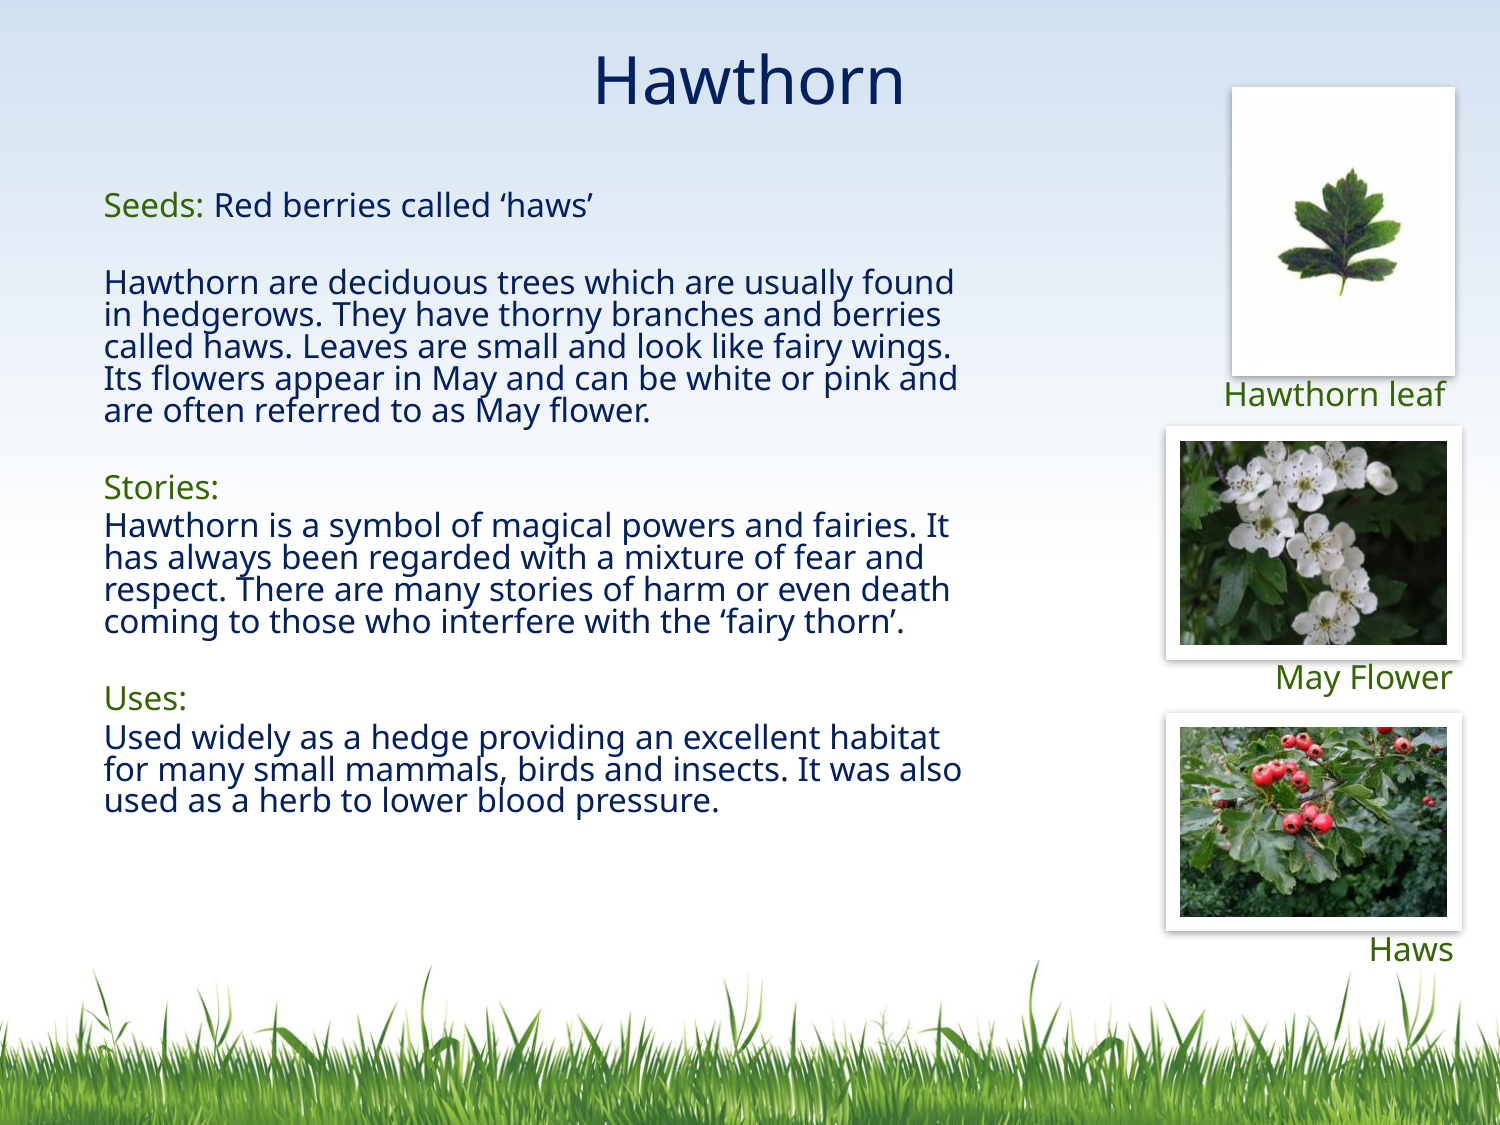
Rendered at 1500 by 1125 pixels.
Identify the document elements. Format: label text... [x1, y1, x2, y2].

picture [1179, 726, 1448, 918]
picture [1179, 440, 1448, 646]
picture [0, 960, 1500, 1125]
text_box Hawthorn leaf [1198, 365, 1471, 421]
list Seeds: Red berries called ‘haws’ Hawthorn are deciduous trees which are usually found in hedgerows. They have thorny branches and berries called haws. Leaves are small and look like fairy wings. Its flowers appear in May and can be white or pink and are often referred to as May flower. Stories: Hawthorn is a symbol of magical powers and fairies. It has always been regarded with a mixture of fear and respect. There are many stories of harm or even death coming to those who interfere with the ‘fairy thorn’. Uses: Used widely as a hedge providing an excellent habitat for many small mammals, birds and insects. It was also used as a herb to lower blood pressure. [88, 184, 989, 910]
text_box May Flower [1246, 648, 1483, 704]
picture [1245, 101, 1442, 362]
text_box Hawthorn [74, 0, 1425, 172]
text_box Haws [1305, 920, 1500, 959]
